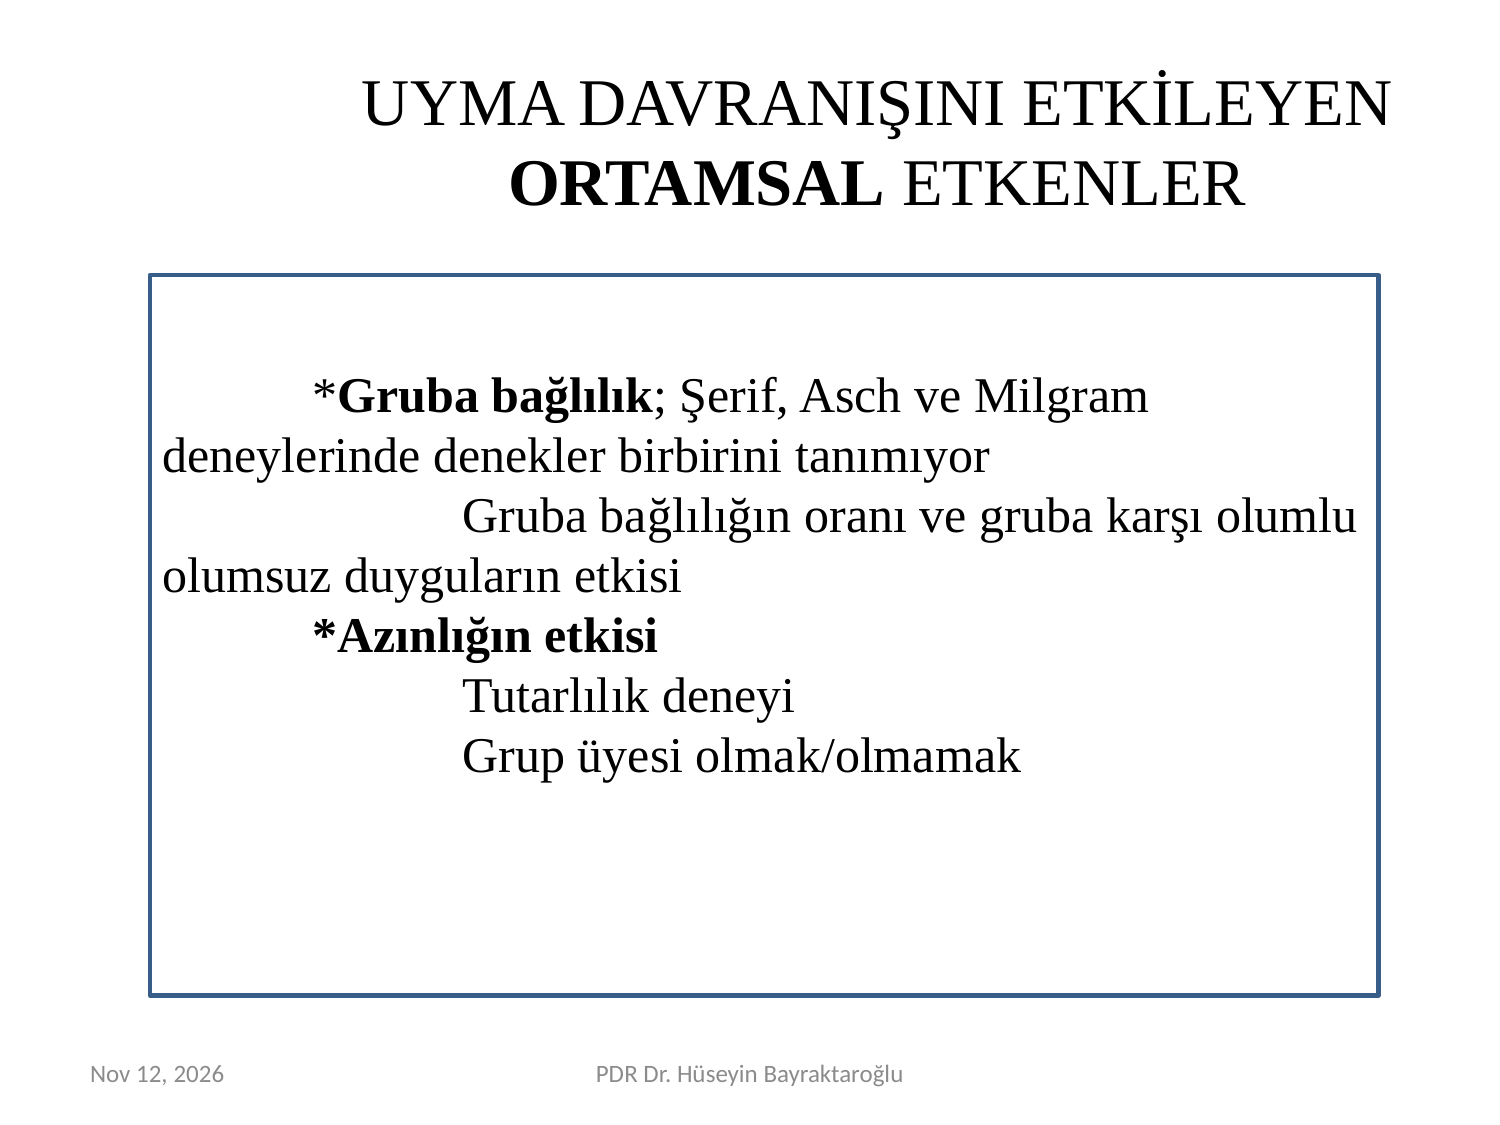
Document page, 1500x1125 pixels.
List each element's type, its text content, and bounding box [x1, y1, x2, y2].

text_box *Gruba bağlılık; Şerif, Asch ve Milgram deneylerinde denekler birbirini tanımıyor Gruba bağlılığın oranı ve gruba karşı olumlu olumsuz duyguların etkisi *Azınlığın etkisi Tutarlılık deneyi Grup üyesi olmak/olmamak [162, 362, 1375, 971]
title UYMA DAVRANIŞINI ETKİLEYEN ORTAMSAL ETKENLER [62, 44, 1463, 233]
text_box [150, 275, 1379, 996]
slide_number Mar-16 [75, 1042, 425, 1103]
footer PDR Dr. Hüseyin Bayraktaroğlu [512, 1042, 988, 1103]
